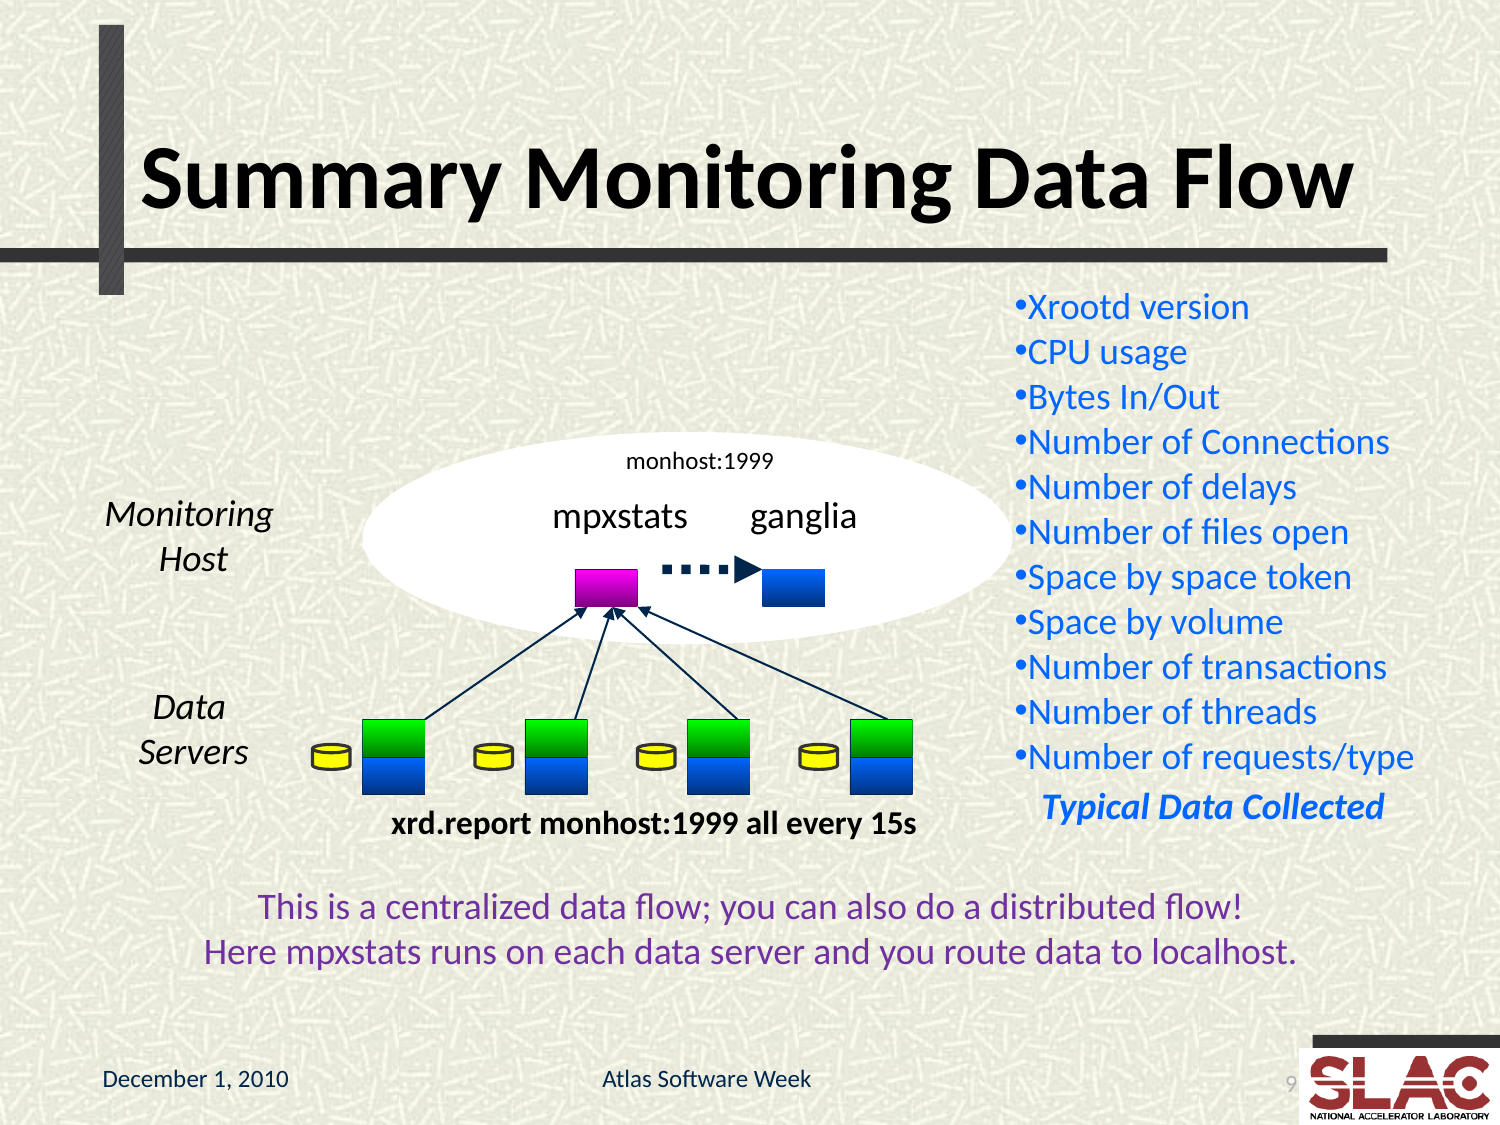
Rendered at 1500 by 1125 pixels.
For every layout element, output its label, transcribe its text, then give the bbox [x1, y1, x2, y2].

text_box [800, 744, 838, 770]
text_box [849, 719, 913, 795]
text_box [424, 606, 888, 720]
text_box xrd.report monhost:1999 all every 15s [376, 794, 933, 850]
text_box [762, 569, 825, 605]
text_box [474, 744, 513, 770]
slide_number 9 [1175, 1062, 1313, 1103]
text_box [637, 744, 676, 770]
footer Atlas Software Week [587, 1062, 838, 1101]
text_box mpxstats [537, 483, 703, 544]
text_box This is a centralized data flow; you can also do a distributed flow! Here mpxstats runs on each data server and you route data to localhost. [189, 874, 1314, 980]
text_box [362, 431, 994, 621]
title Summary Monitoring Data Flow [124, 46, 1380, 235]
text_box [687, 719, 751, 795]
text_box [999, 274, 1463, 836]
text_box monhost:1999 [611, 437, 790, 483]
text_box Monitoring Host [89, 481, 298, 587]
picture [0, 0, 1500, 1125]
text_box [524, 719, 588, 795]
text_box [312, 744, 351, 770]
text_box [748, 563, 763, 576]
text_box Data Servers [123, 674, 264, 825]
text_box [574, 569, 638, 605]
text_box ganglia [735, 483, 873, 544]
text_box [362, 719, 426, 795]
